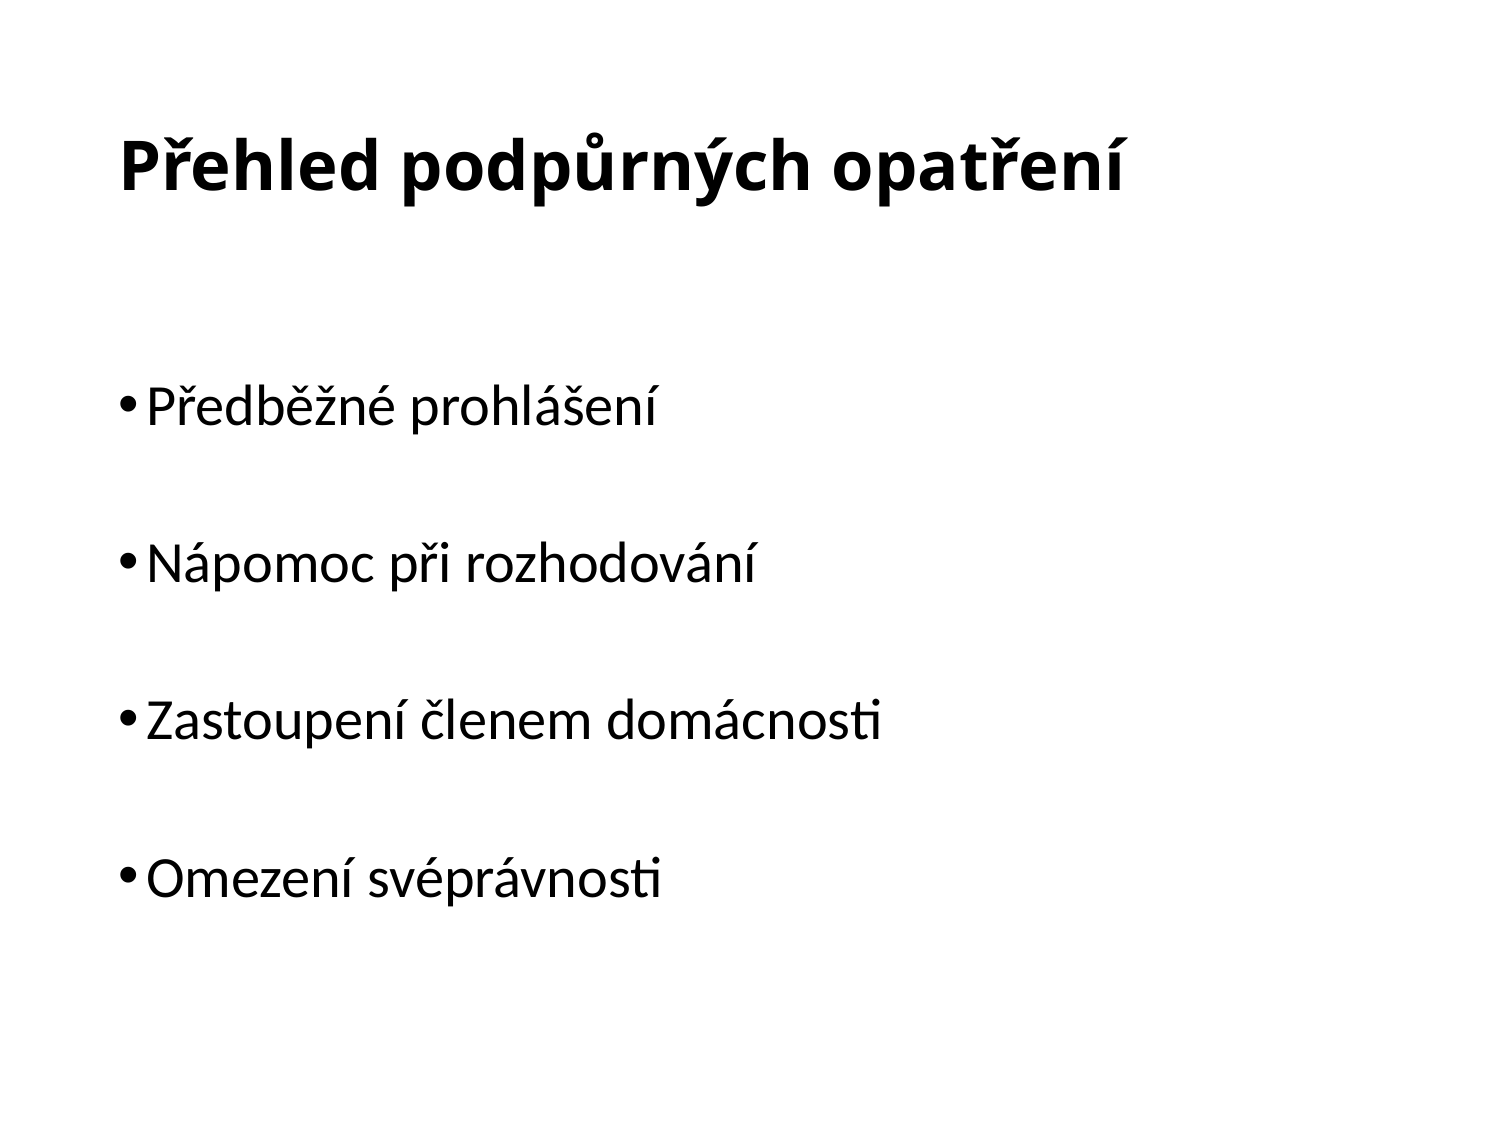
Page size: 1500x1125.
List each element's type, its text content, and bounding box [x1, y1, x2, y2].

list Předběžné prohlášení Nápomoc při rozhodování Zastoupení členem domácnosti Omezení svéprávnosti [103, 299, 1397, 1014]
title Přehled podpůrných opatření [103, 59, 1397, 278]
